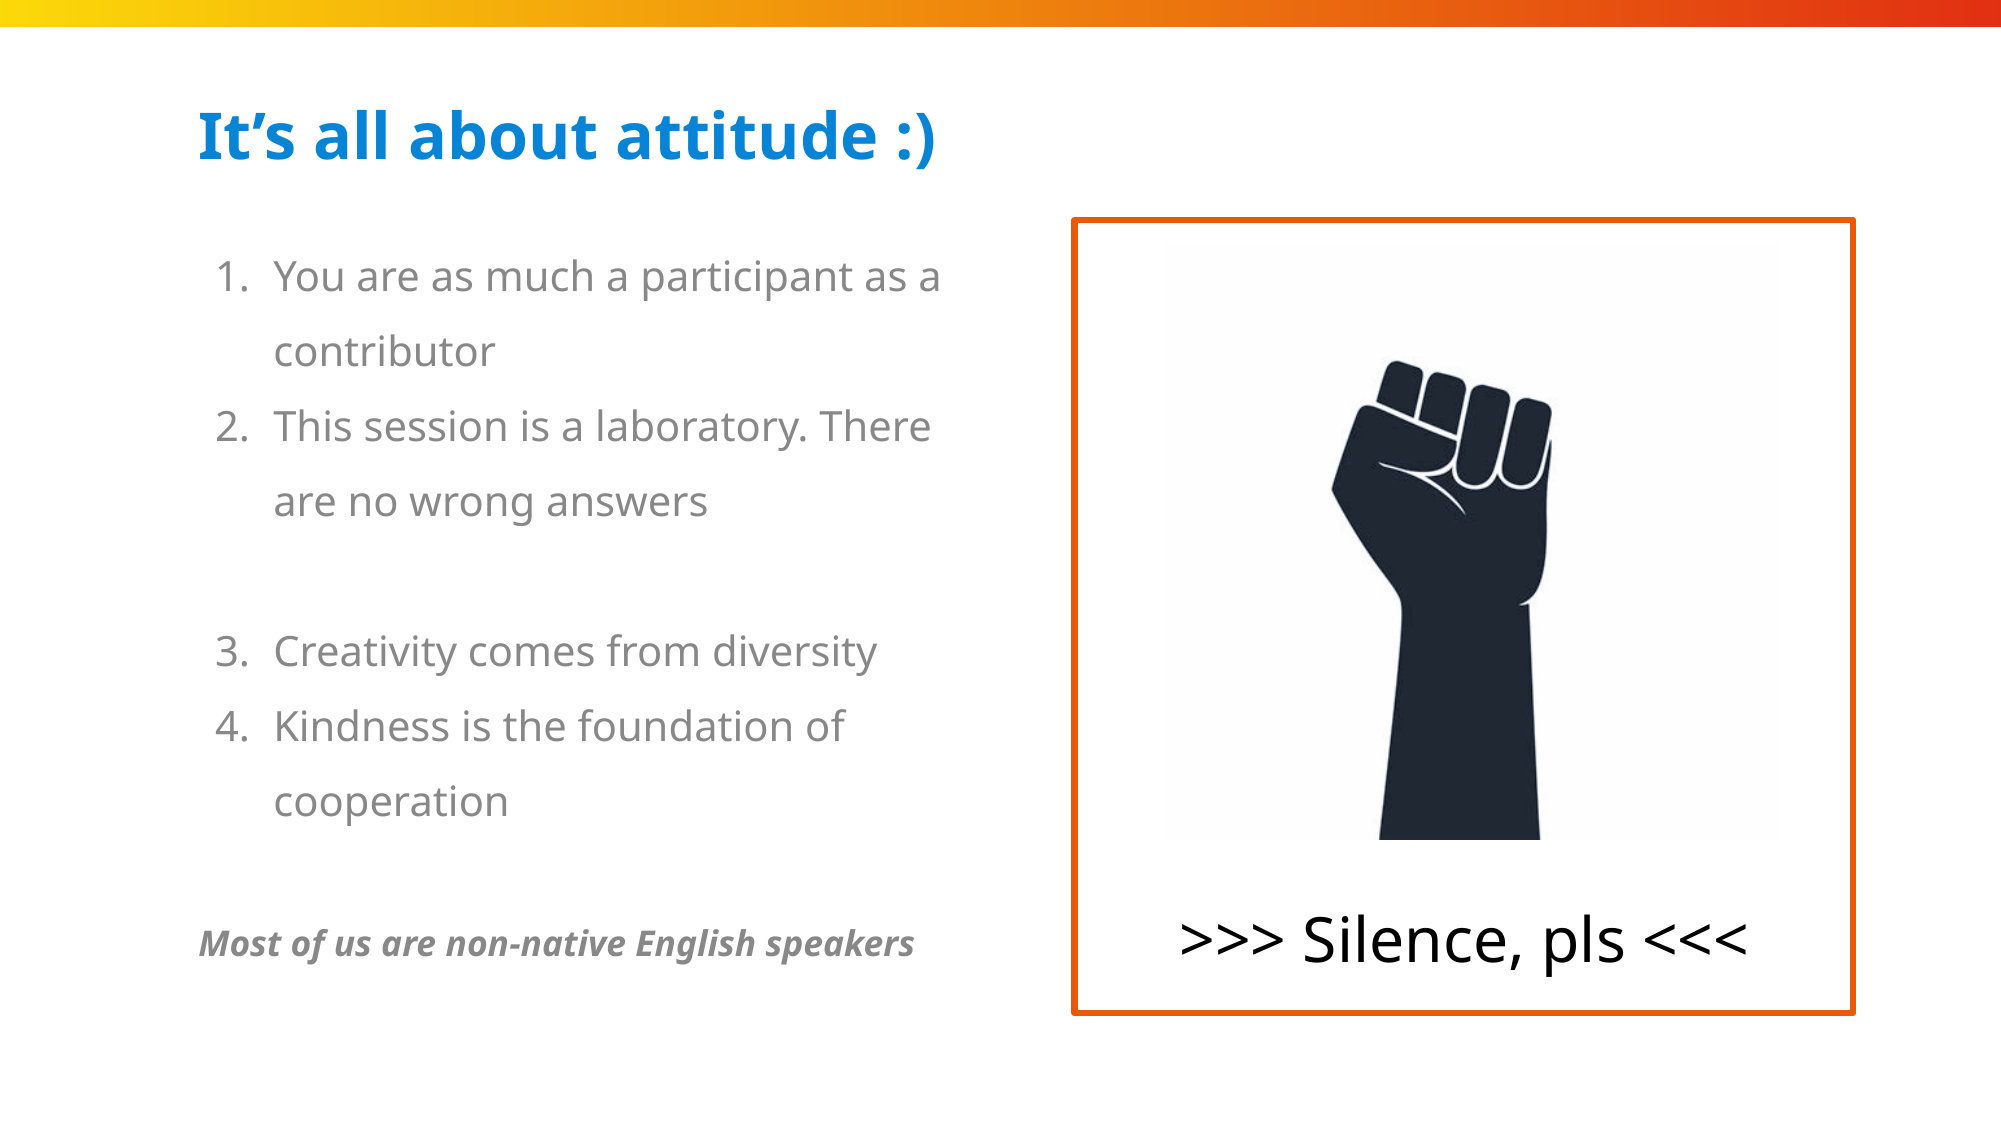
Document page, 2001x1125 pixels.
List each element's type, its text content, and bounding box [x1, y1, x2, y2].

text_box [1074, 220, 1854, 884]
title It’s all about attitude :) [183, 59, 2000, 218]
text_box [1074, 990, 1854, 1014]
picture [1163, 242, 1780, 840]
list You are as much a participant as a contributor This session is a laboratory. There are no wrong answers Creativity comes from diversity Kindness is the foundation of cooperation Most of us are non-native English speakers [183, 217, 963, 1014]
text_box >>> Silence, pls <<< [1067, 884, 1863, 990]
